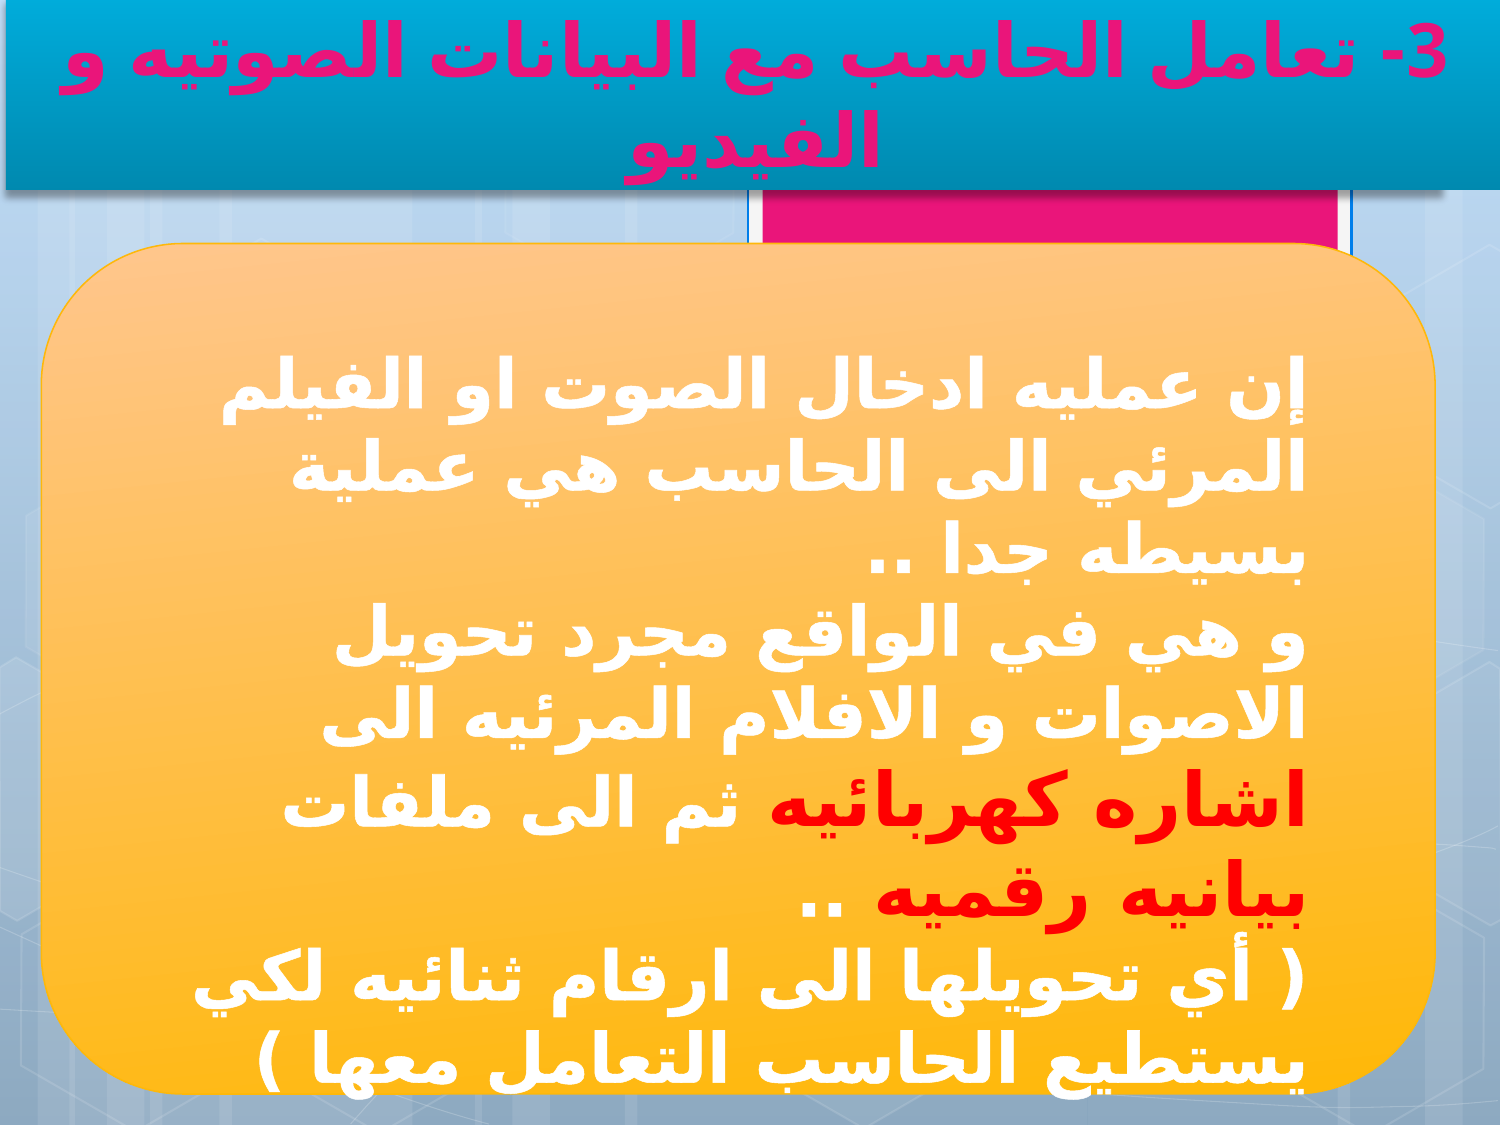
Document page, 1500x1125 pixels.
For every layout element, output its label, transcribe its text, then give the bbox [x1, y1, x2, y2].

text_box إن عمليه ادخال الصوت او الفيلم المرئي الى الحاسب هي عملية بسيطه جدا .. و هي في الواقع مجرد تحويل الاصوات و الافلام المرئيه الى اشاره كهربائيه ثم الى ملفات بيانيه رقميه .. ( أي تحويلها الى ارقام ثنائيه لكي يستطيع الحاسب التعامل معها ) [123, 331, 1325, 1125]
text_box [40, 242, 1436, 1092]
text_box 3- تعامل الحاسب مع البيانات الصوتيه و الفيديو [5, 0, 1500, 190]
